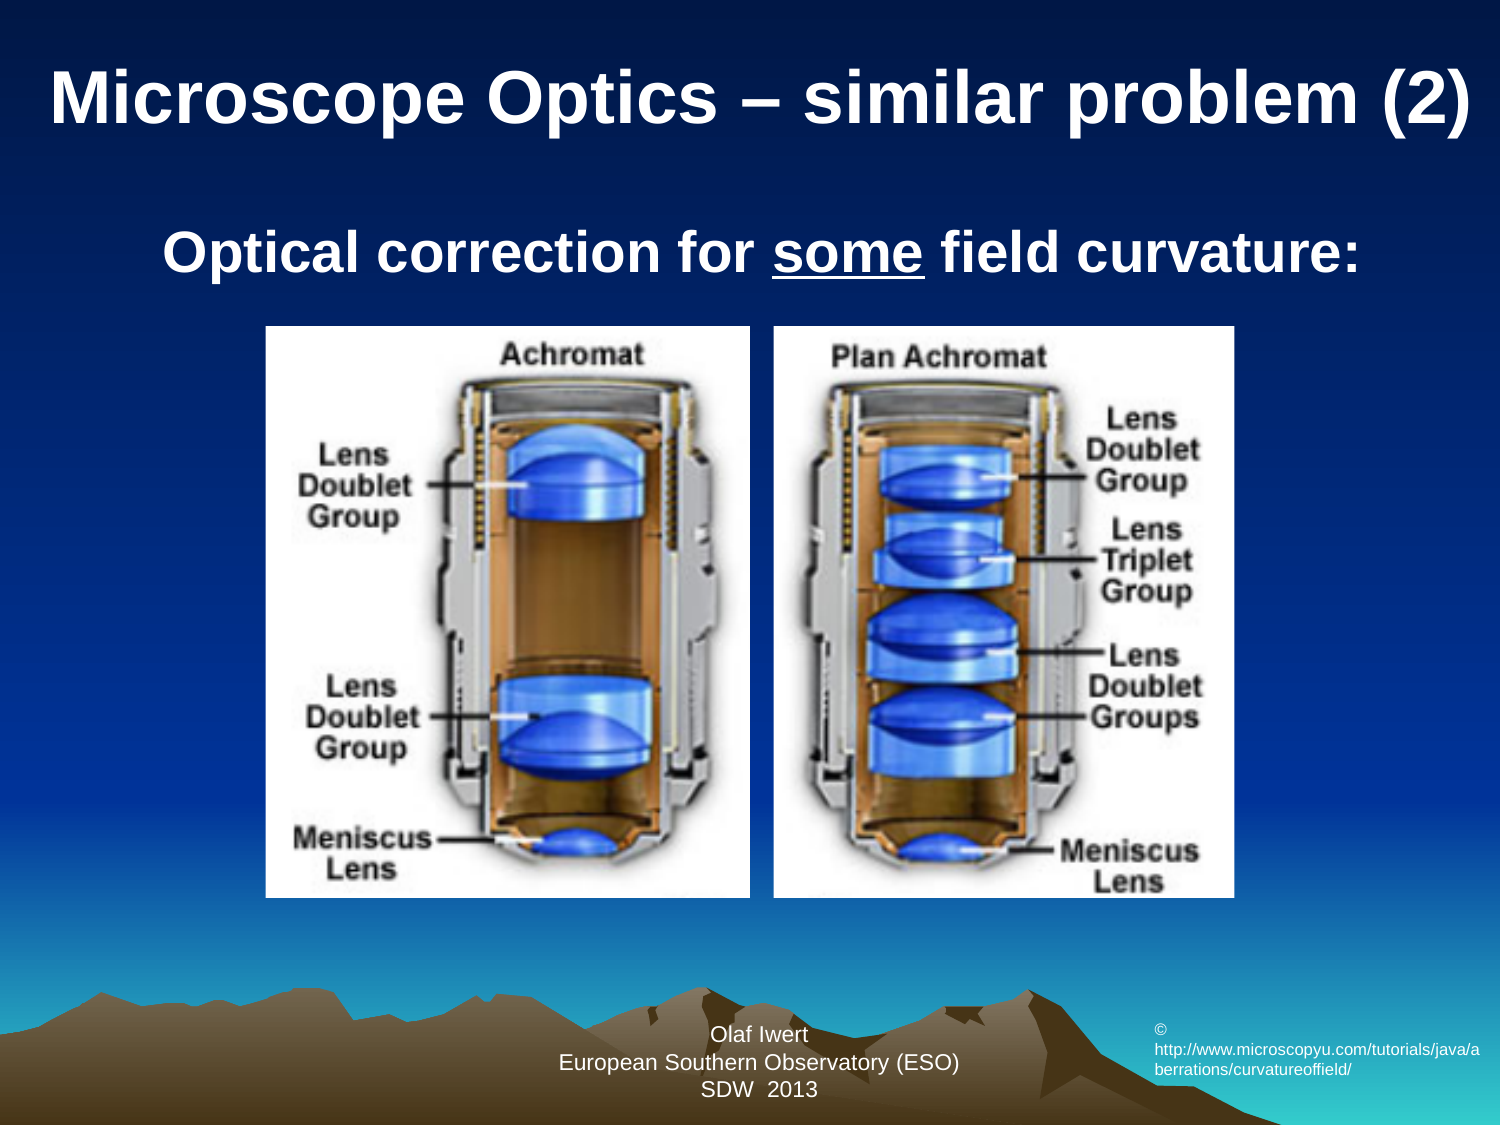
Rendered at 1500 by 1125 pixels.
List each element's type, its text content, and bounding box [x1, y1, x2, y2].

picture [773, 326, 1235, 898]
picture [265, 326, 751, 898]
text_box Optical correction for some field curvature: [123, 208, 1402, 291]
title Microscope Optics – similar problem (2) [0, 0, 1500, 188]
text_box © http://www.microscopyu.com/tutorials/java/aberrations/curvatureoffield/ [1139, 1011, 1500, 1115]
